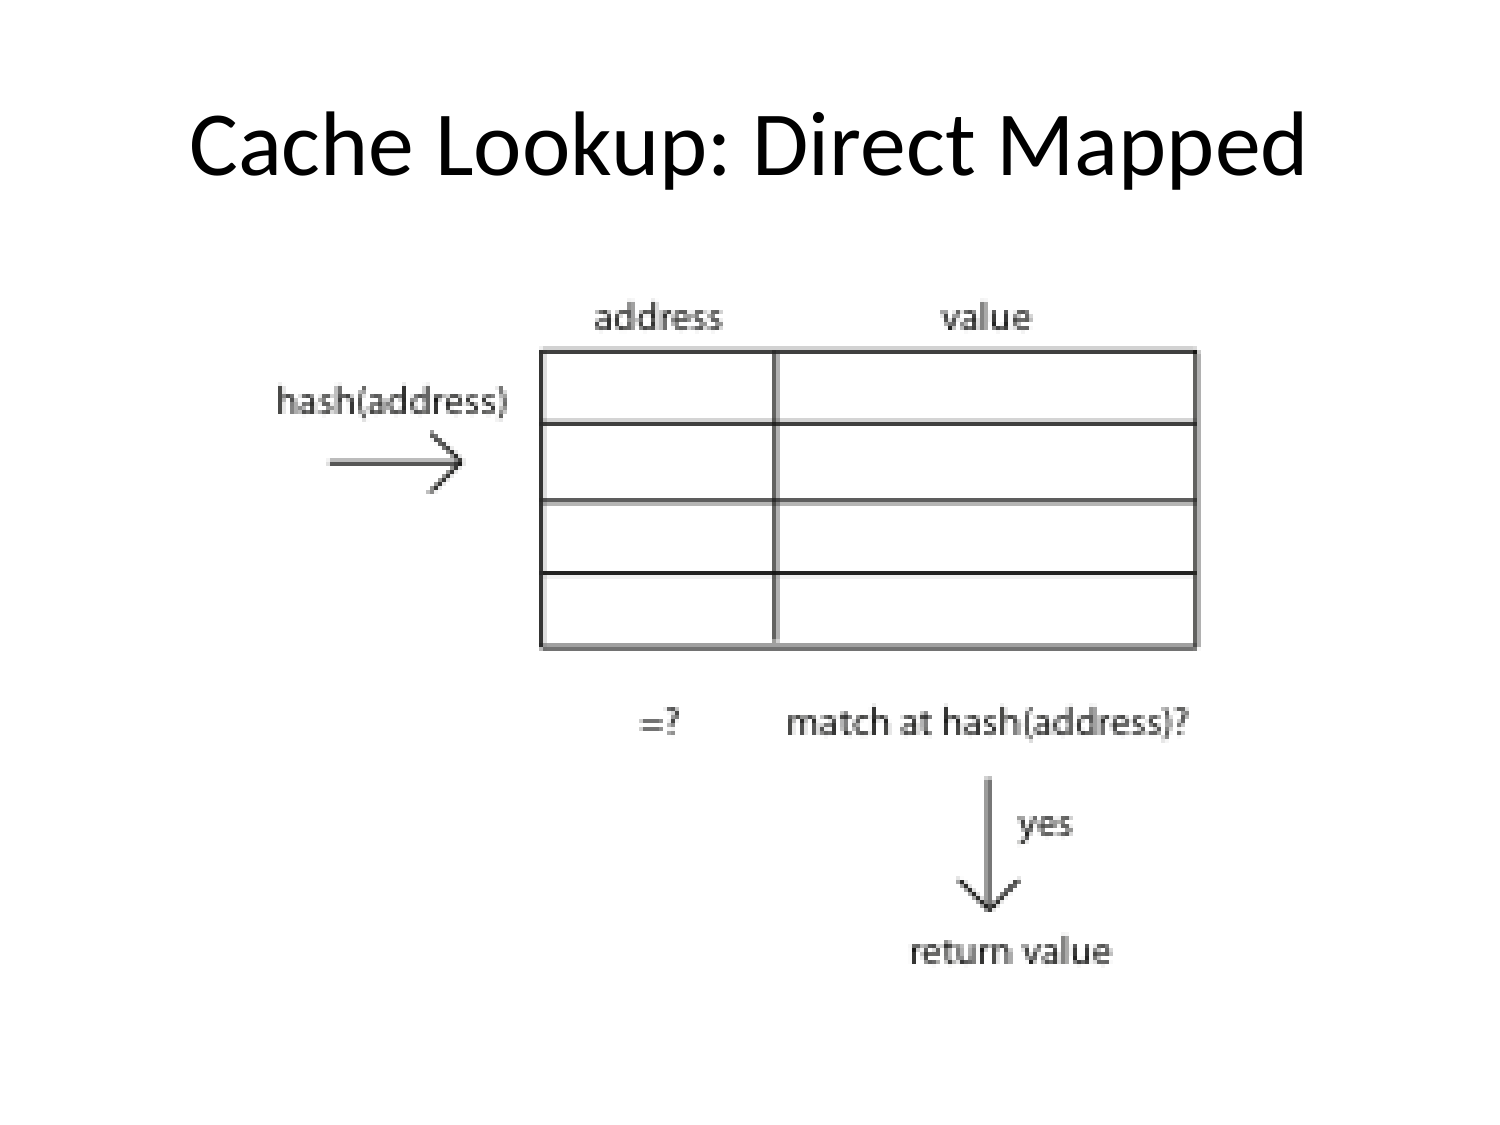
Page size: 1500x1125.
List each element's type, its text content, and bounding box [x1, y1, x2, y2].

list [74, 262, 1426, 1006]
title Cache Lookup: Direct Mapped [75, 45, 1425, 233]
